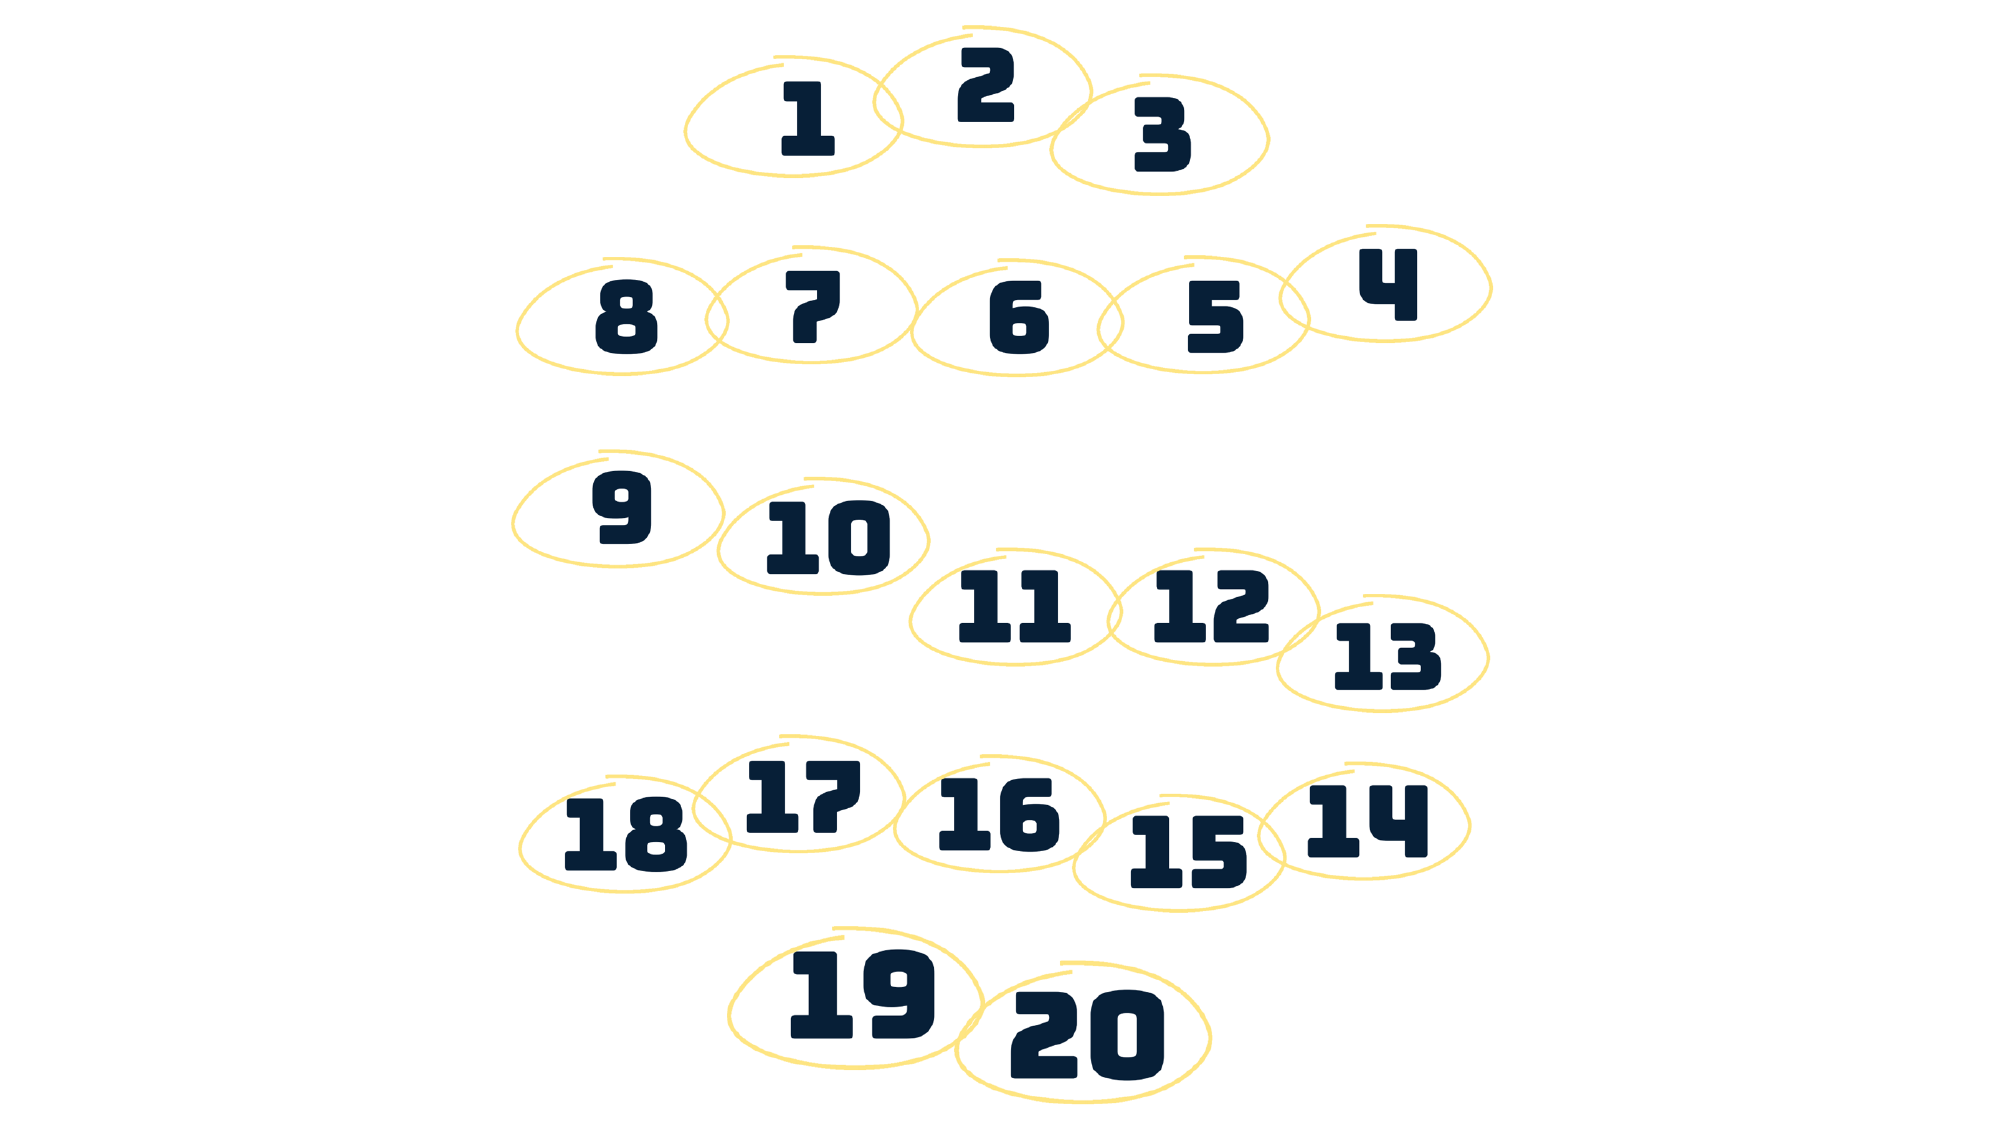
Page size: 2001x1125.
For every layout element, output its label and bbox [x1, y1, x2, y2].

picture [468, 222, 1532, 1117]
picture [653, 22, 1311, 208]
